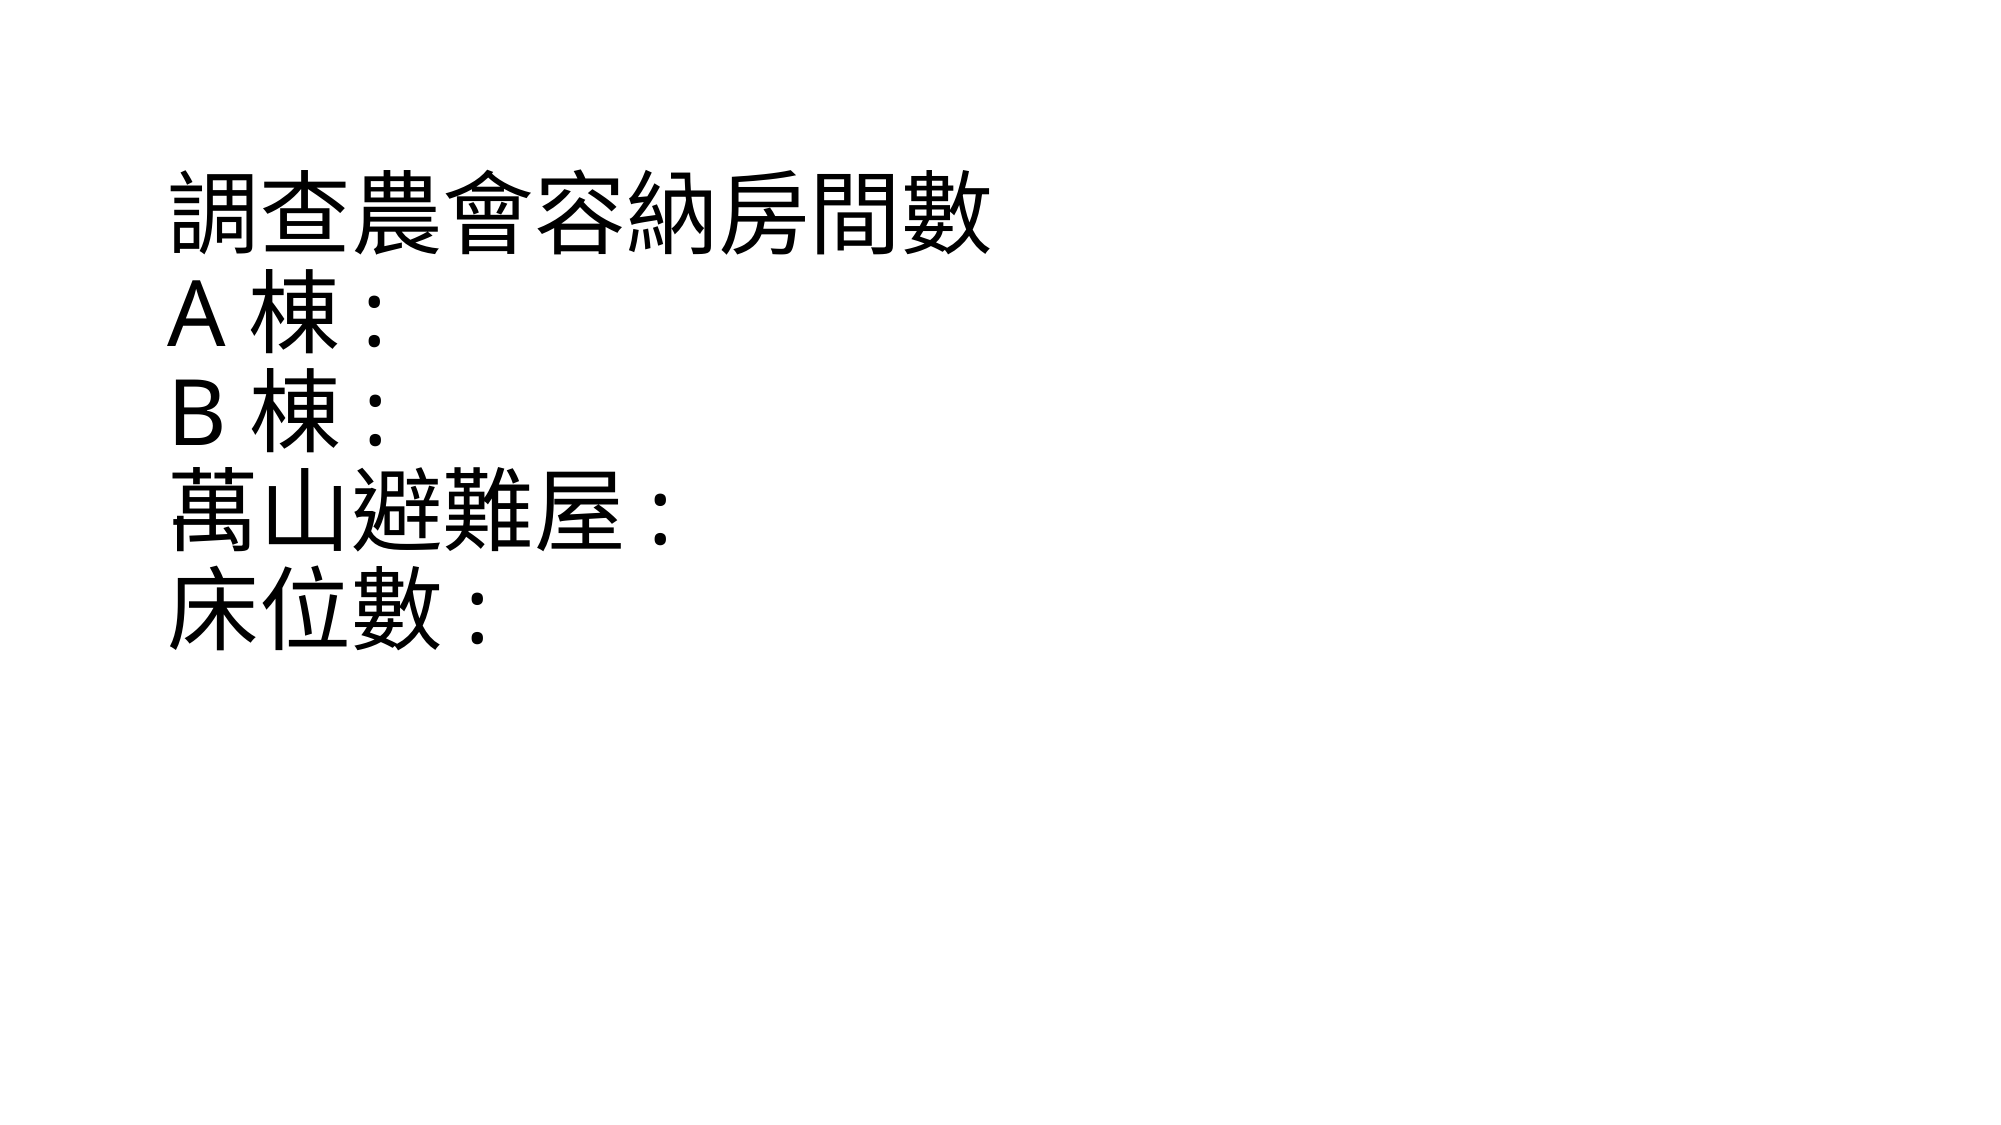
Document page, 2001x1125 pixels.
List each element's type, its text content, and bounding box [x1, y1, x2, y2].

title 調查農會容納房間數 A棟: B棟: 萬山避難屋: 床位數: [152, 156, 1878, 786]
